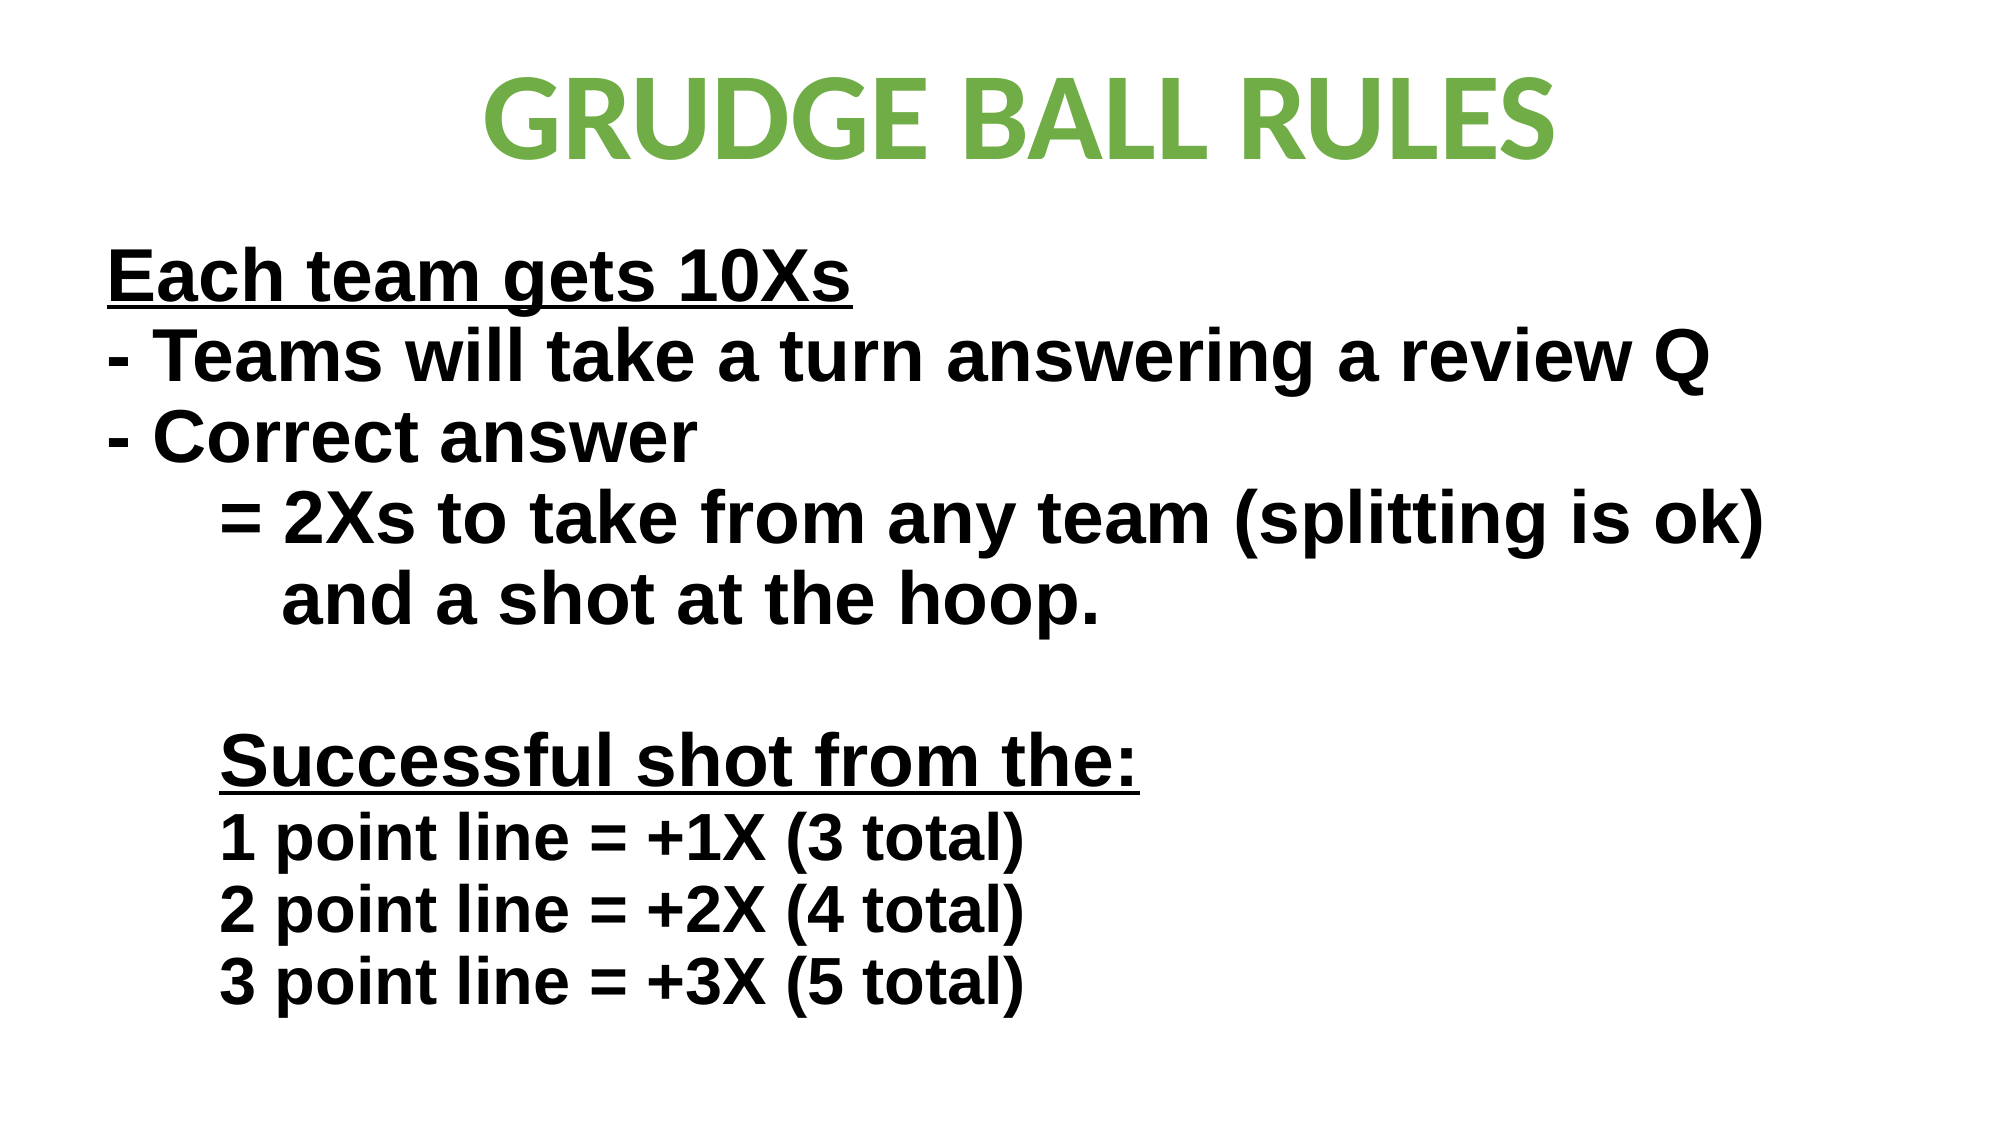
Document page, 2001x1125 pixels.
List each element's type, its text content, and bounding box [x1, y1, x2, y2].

title Each team gets 10Xs - Teams will take a turn answering a review Q - Correct answer = 2Xs to take from any team (splitting is ok) and a shot at the hoop. Successful shot from the: 1 point line = +1X (3 total) 2 point line = +2X (4 total) 3 point line = +3X (5 total) [91, 414, 1934, 1125]
text_box GRUDGE BALL RULES [167, 40, 1874, 198]
